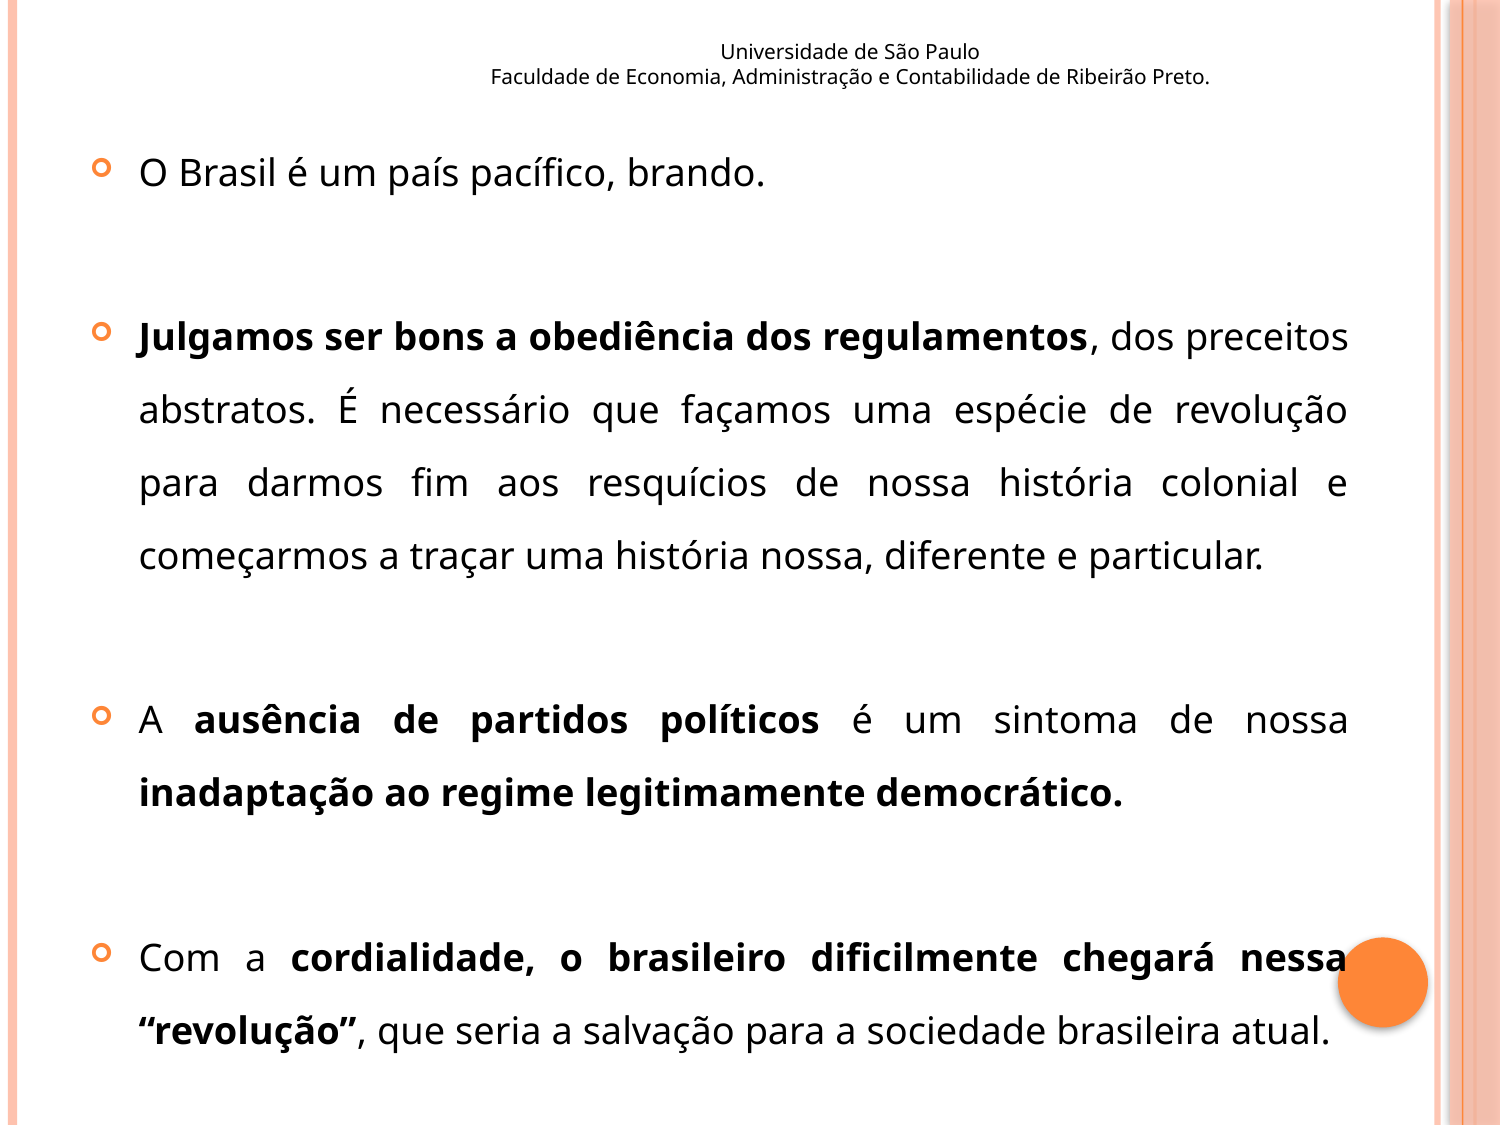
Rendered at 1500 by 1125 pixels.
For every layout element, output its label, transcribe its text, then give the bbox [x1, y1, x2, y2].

list O Brasil é um país pacífico, brando. Julgamos ser bons a obediência dos regulamentos, dos preceitos abstratos. É necessário que façamos uma espécie de revolução para darmos fim aos resquícios de nossa história colonial e começarmos a traçar uma história nossa, diferente e particular. A ausência de partidos políticos é um sintoma de nossa inadaptação ao regime legitimamente democrático. Com a cordialidade, o brasileiro dificilmente chegará nessa “revolução”, que seria a salvação para a sociedade brasileira atual. [75, 113, 1365, 1094]
text_box Universidade de São Paulo Faculdade de Economia, Administração e Contabilidade de Ribeirão Preto. [289, 30, 1412, 96]
